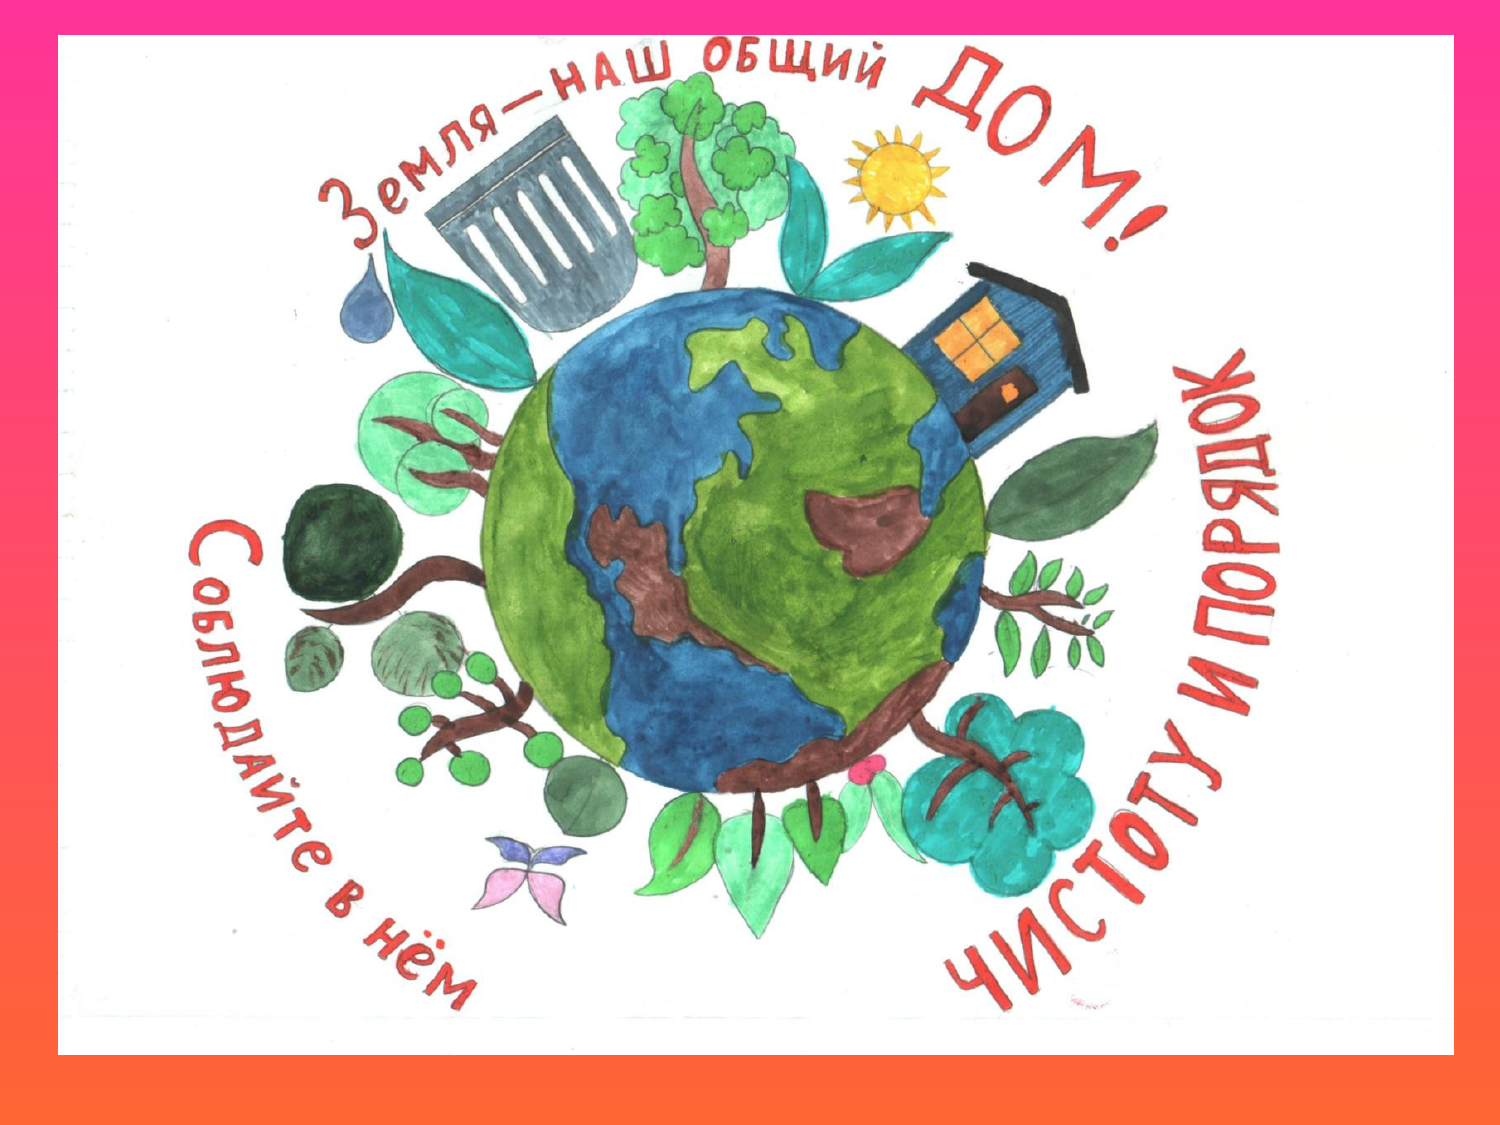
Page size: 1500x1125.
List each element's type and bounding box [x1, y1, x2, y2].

list [58, 34, 1454, 1055]
